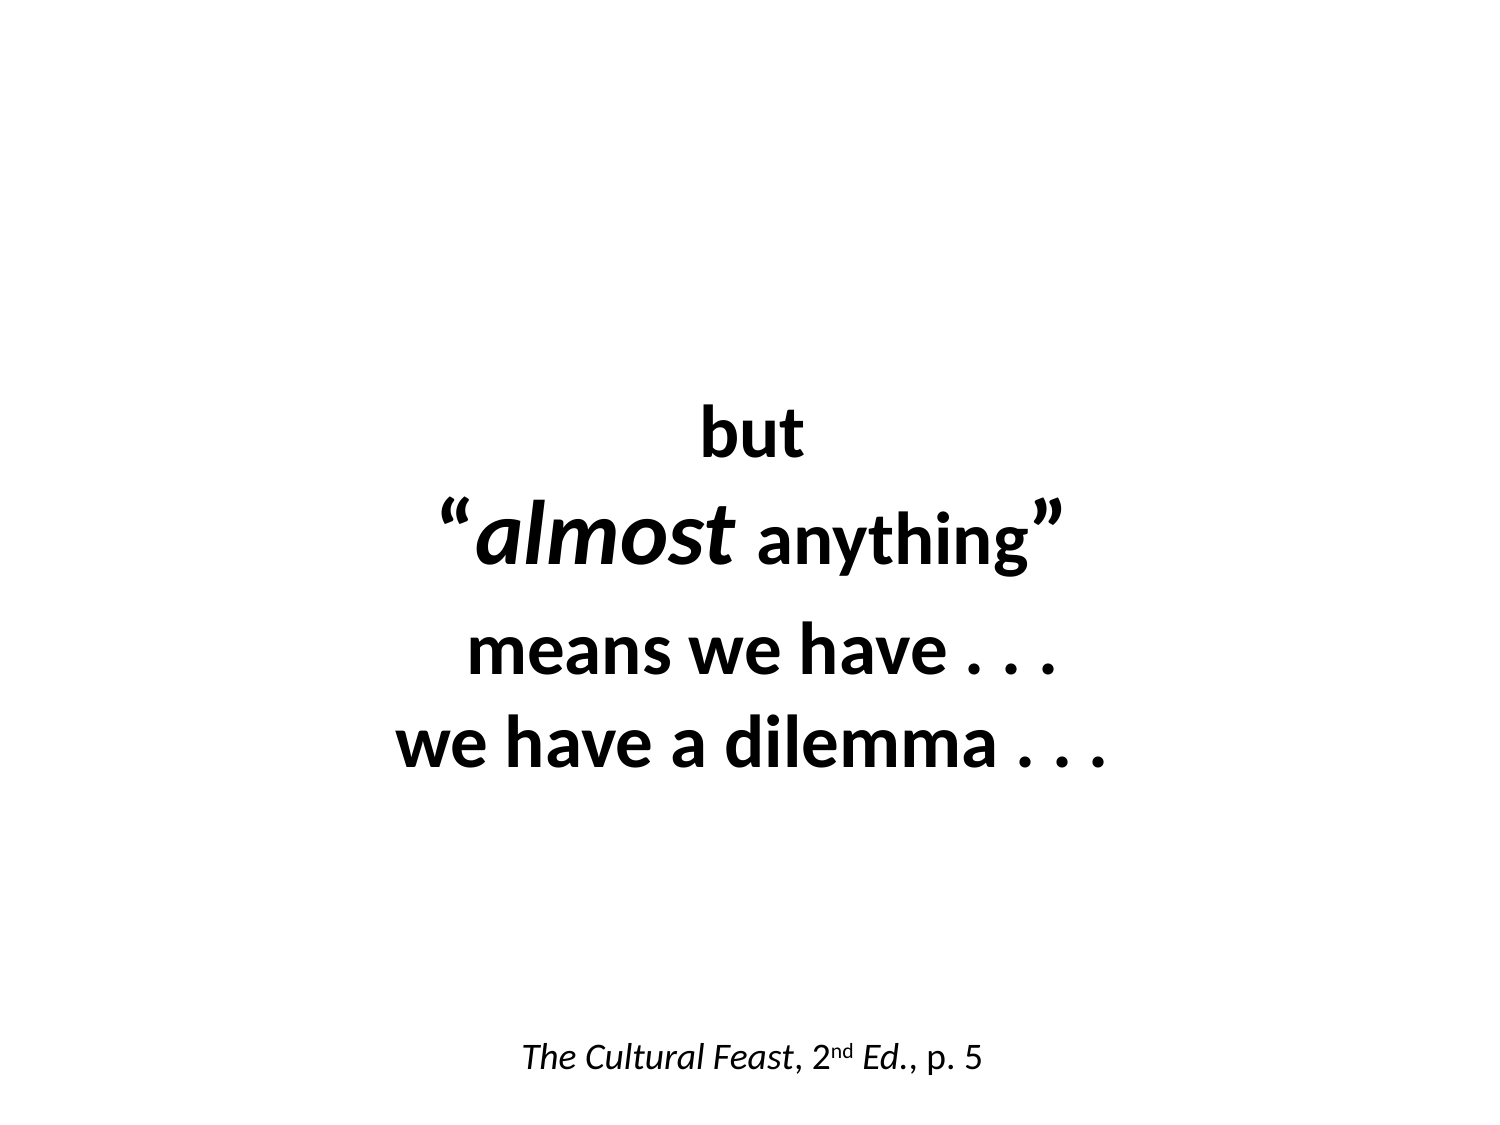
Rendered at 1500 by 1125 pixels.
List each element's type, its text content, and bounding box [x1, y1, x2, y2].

text_box The Cultural Feast, 2nd Ed., p. 5 [152, 1024, 1353, 1085]
text_box but “almost anything” means we have . . . we have a dilemma . . . [152, 375, 1353, 791]
